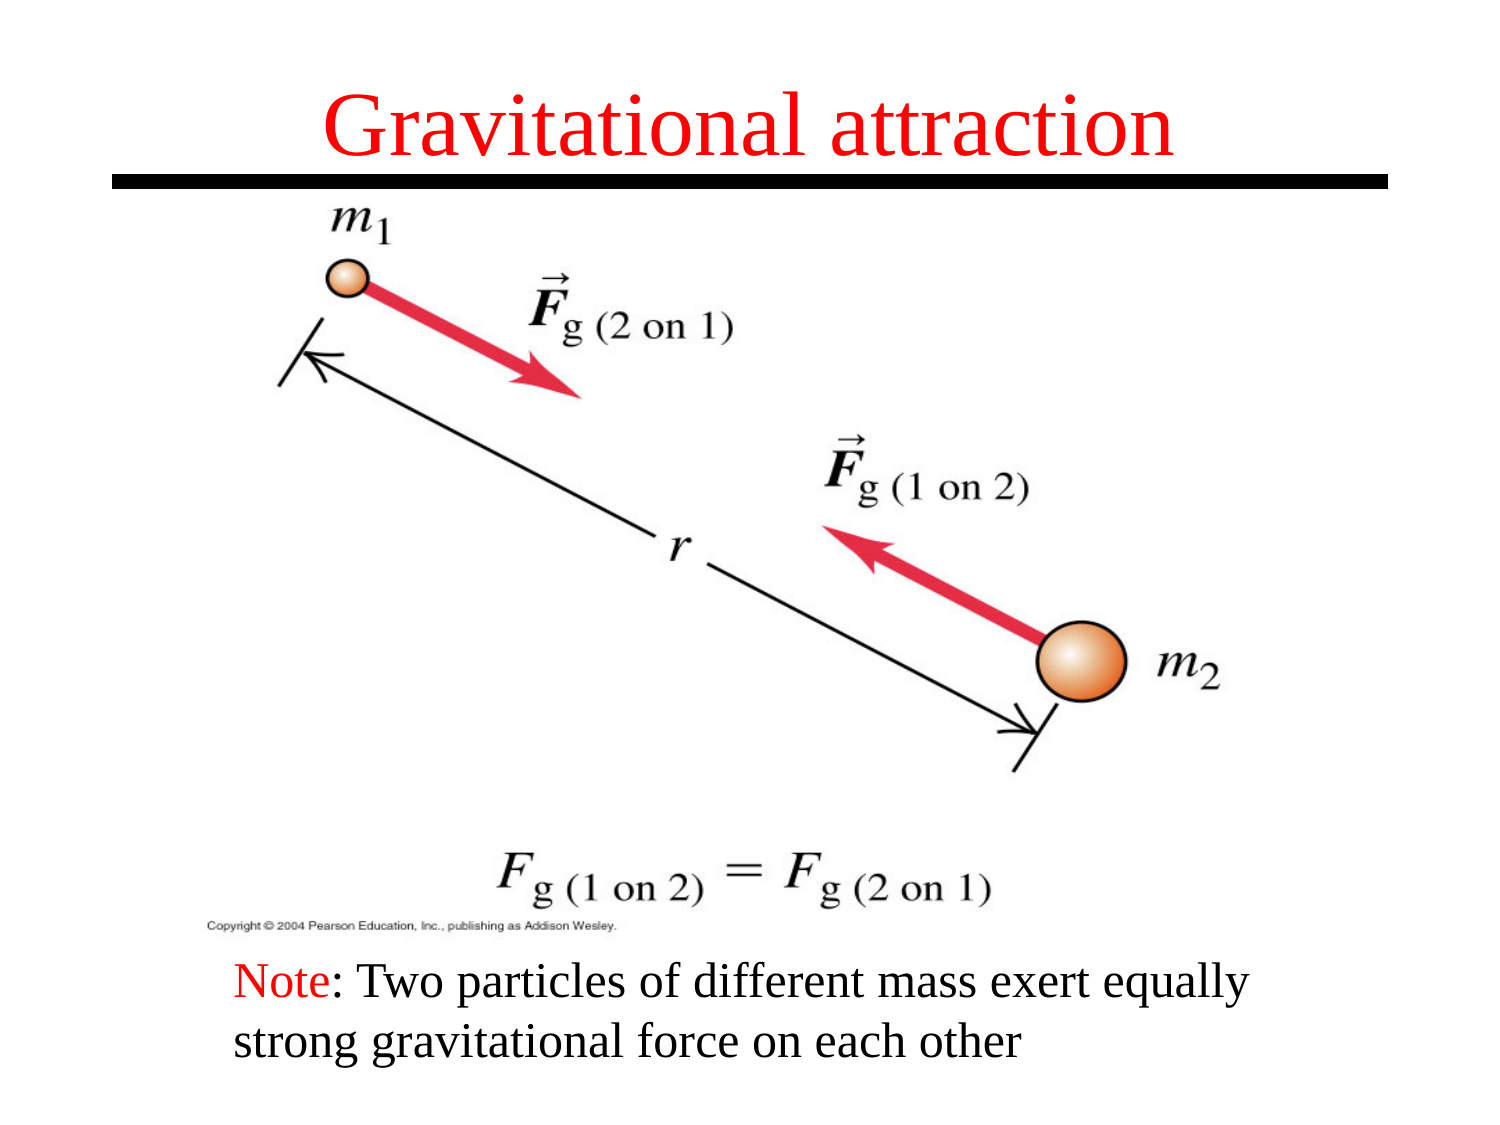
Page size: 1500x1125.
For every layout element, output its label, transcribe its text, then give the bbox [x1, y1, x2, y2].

title Gravitational attraction [112, 24, 1388, 213]
picture [194, 196, 1306, 941]
text_box Note: Two particles of different mass exert equally strong gravitational force on each other [218, 940, 1400, 1076]
text_box [112, 174, 1387, 189]
